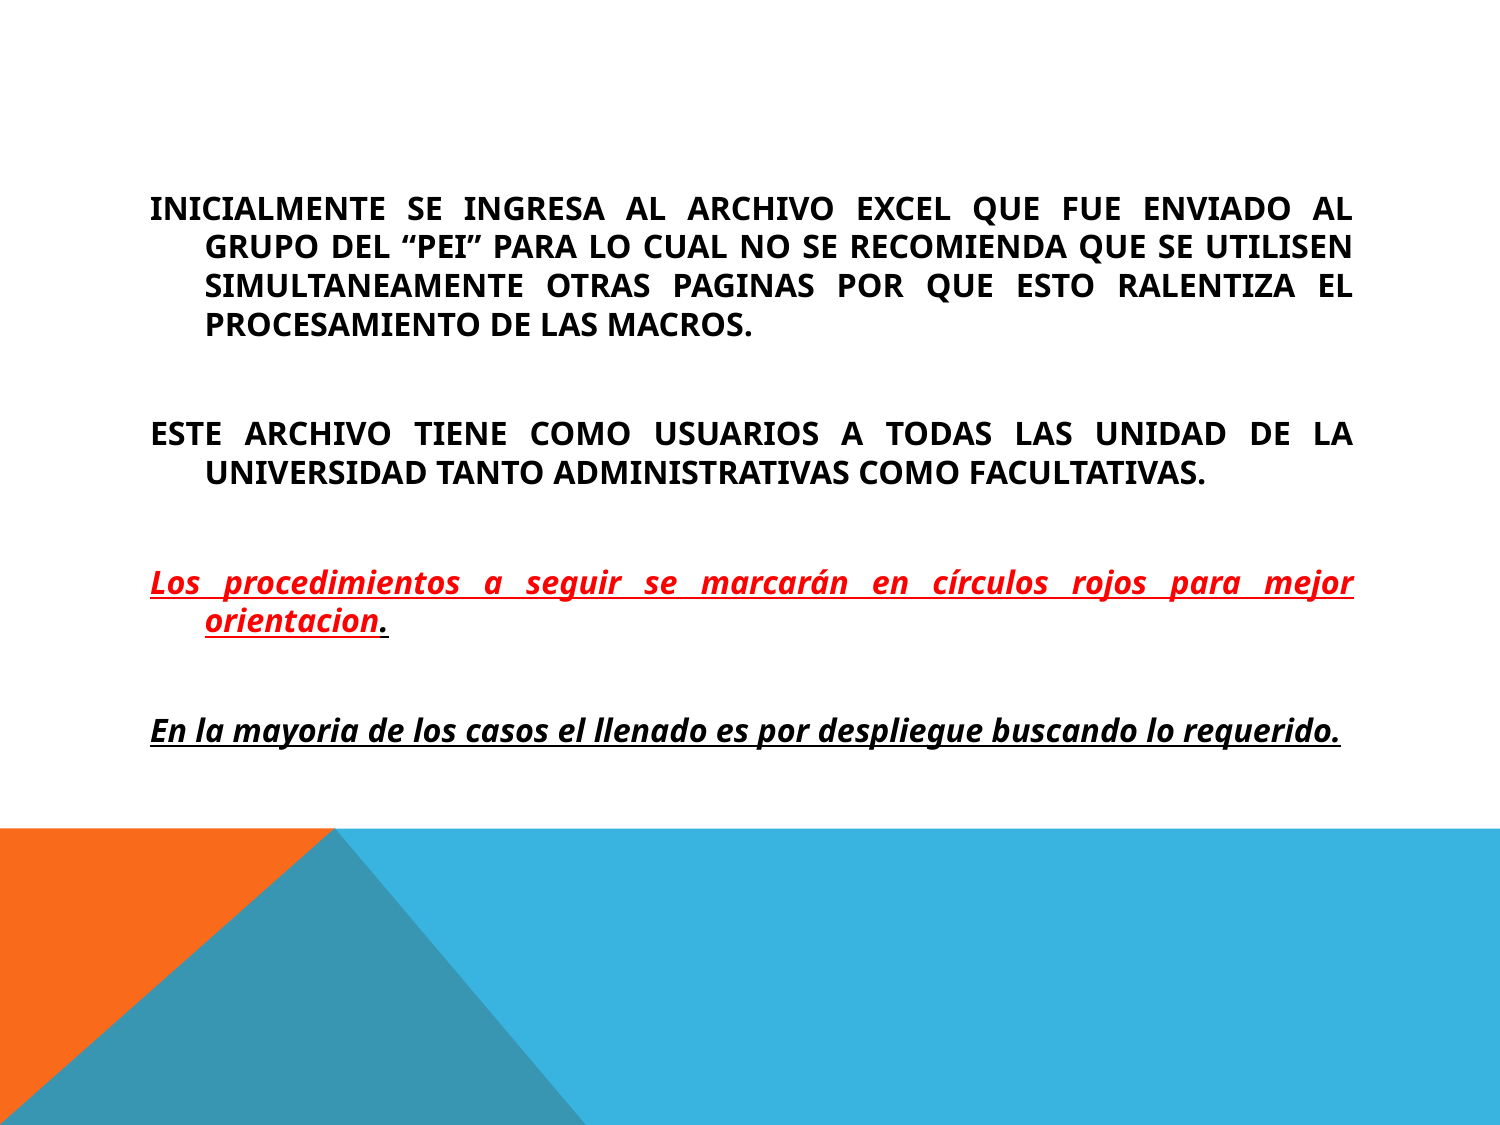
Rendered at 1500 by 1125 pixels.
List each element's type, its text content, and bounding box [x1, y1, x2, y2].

list INICIALMENTE SE INGRESA AL ARCHIVO EXCEL QUE FUE ENVIADO AL GRUPO DEL “PEI” PARA LO CUAL NO SE RECOMIENDA QUE SE UTILISEN SIMULTANEAMENTE OTRAS PAGINAS POR QUE ESTO RALENTIZA EL PROCESAMIENTO DE LAS MACROS. ESTE ARCHIVO TIENE COMO USUARIOS A TODAS LAS UNIDAD DE LA UNIVERSIDAD TANTO ADMINISTRATIVAS COMO FACULTATIVAS. Los procedimientos a seguir se marcarán en círculos rojos para mejor orientacion. En la mayoria de los casos el llenado es por despliegue buscando lo requerido. [135, 180, 1369, 768]
